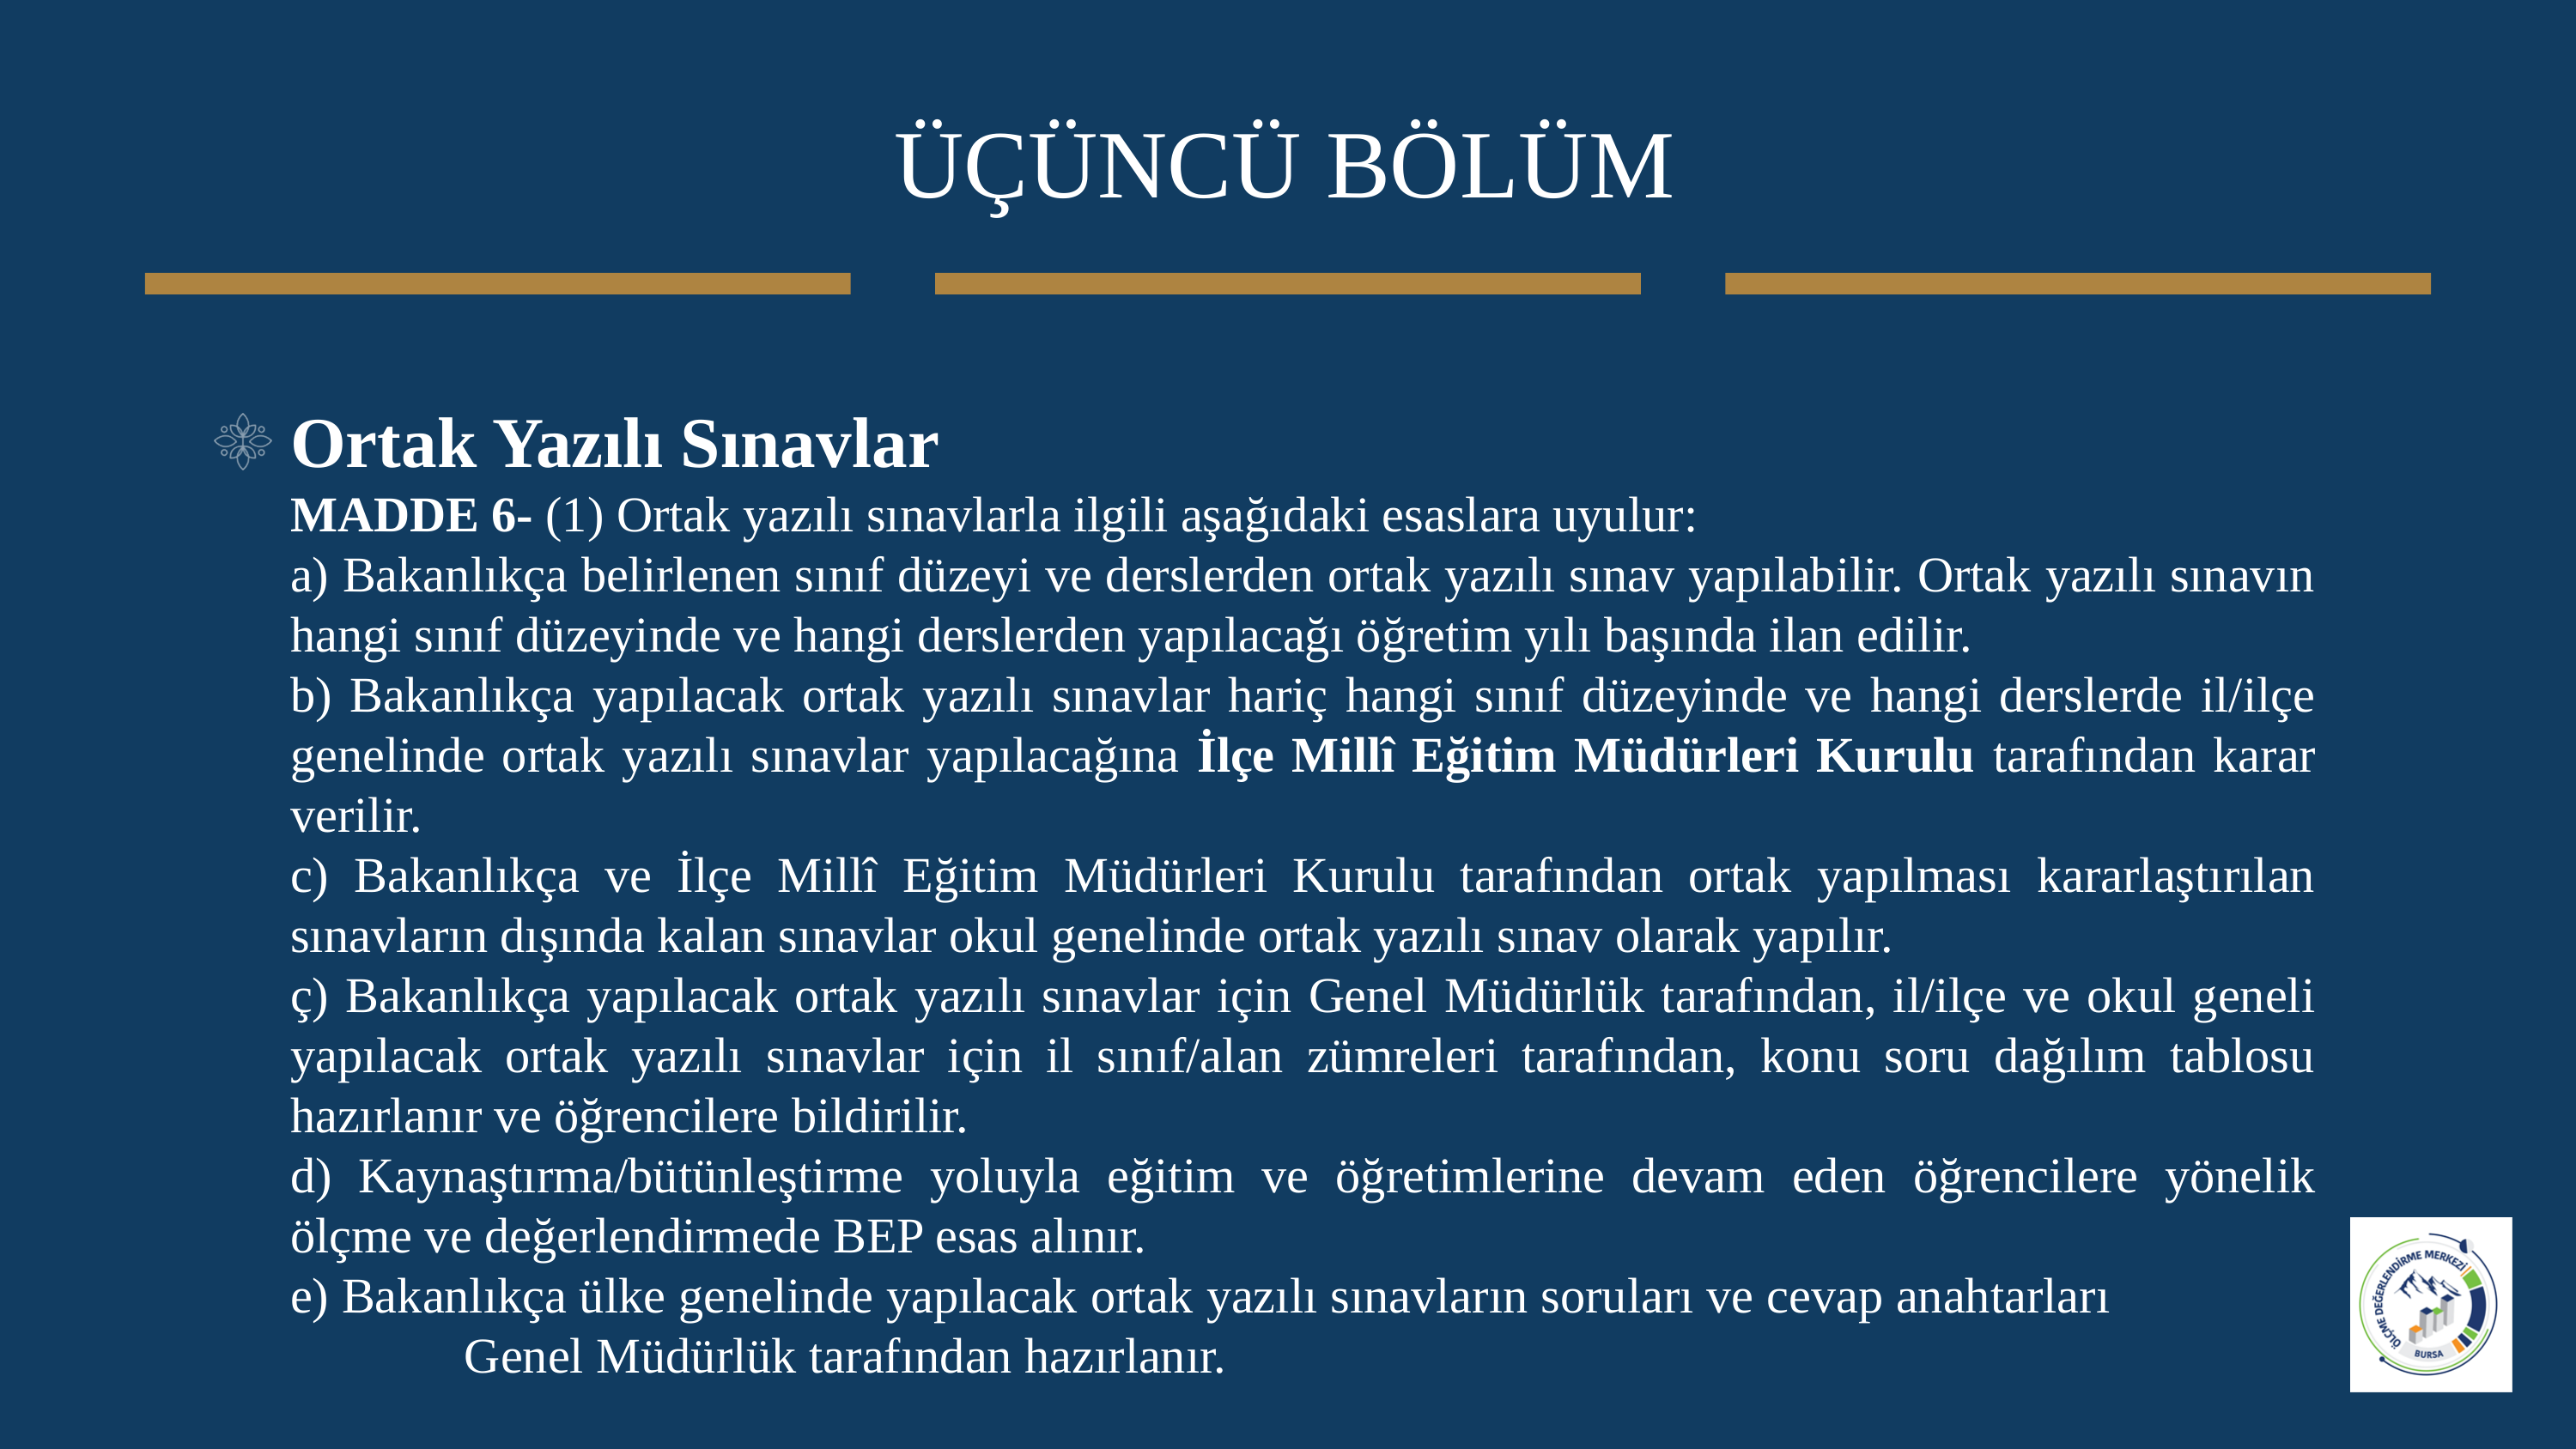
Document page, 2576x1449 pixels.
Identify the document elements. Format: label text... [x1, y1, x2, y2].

picture [214, 412, 273, 470]
text_box Ortak Yazılı Sınavlar MADDE 6- (1) Ortak yazılı sınavlarla ilgili aşağıdaki esaslara uyulur: a) Bakanlıkça belirlenen sınıf düzeyi ve derslerden ortak yazılı sınav yapılabilir. Ortak yazılı sınavın hangi sınıf düzeyinde ve hangi derslerden yapılacağı öğretim yılı başında ilan edilir. b) Bakanlıkça yapılacak ortak yazılı sınavlar hariç hangi sınıf düzeyinde ve hangi derslerde il/ilçe genelinde ortak yazılı sınavlar yapılacağına İlçe Millî Eğitim Müdürleri Kurulu tarafından karar verilir. c) Bakanlıkça ve İlçe Millî Eğitim Müdürleri Kurulu tarafından ortak yapılması kararlaştırılan sınavların dışında kalan sınavlar okul genelinde ortak yazılı sınav olarak yapılır. ç) Bakanlıkça yapılacak ortak yazılı sınavlar için Genel Müdürlük tarafından, il/ilçe ve okul geneli yapılacak ortak yazılı sınavlar için il sınıf/alan zümreleri tarafından, konu soru dağılım tablosu hazırlanır ve öğrencilere bildirilir. d) Kaynaştırma/bütünleştirme yoluyla eğitim ve öğretimlerine devam eden öğrencilere yönelik ölçme ve değerlendirmede BEP esas alınır. e) Bakanlıkça ülke genelinde yapılacak ortak yazılı sınavların soruları ve cevap anahtarları Genel Müdürlük tarafından hazırlanır. [277, 389, 2330, 1449]
text_box ÜÇÜNCÜ BÖLÜM [881, 95, 1695, 224]
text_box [144, 272, 2432, 295]
picture [2349, 1217, 2512, 1392]
